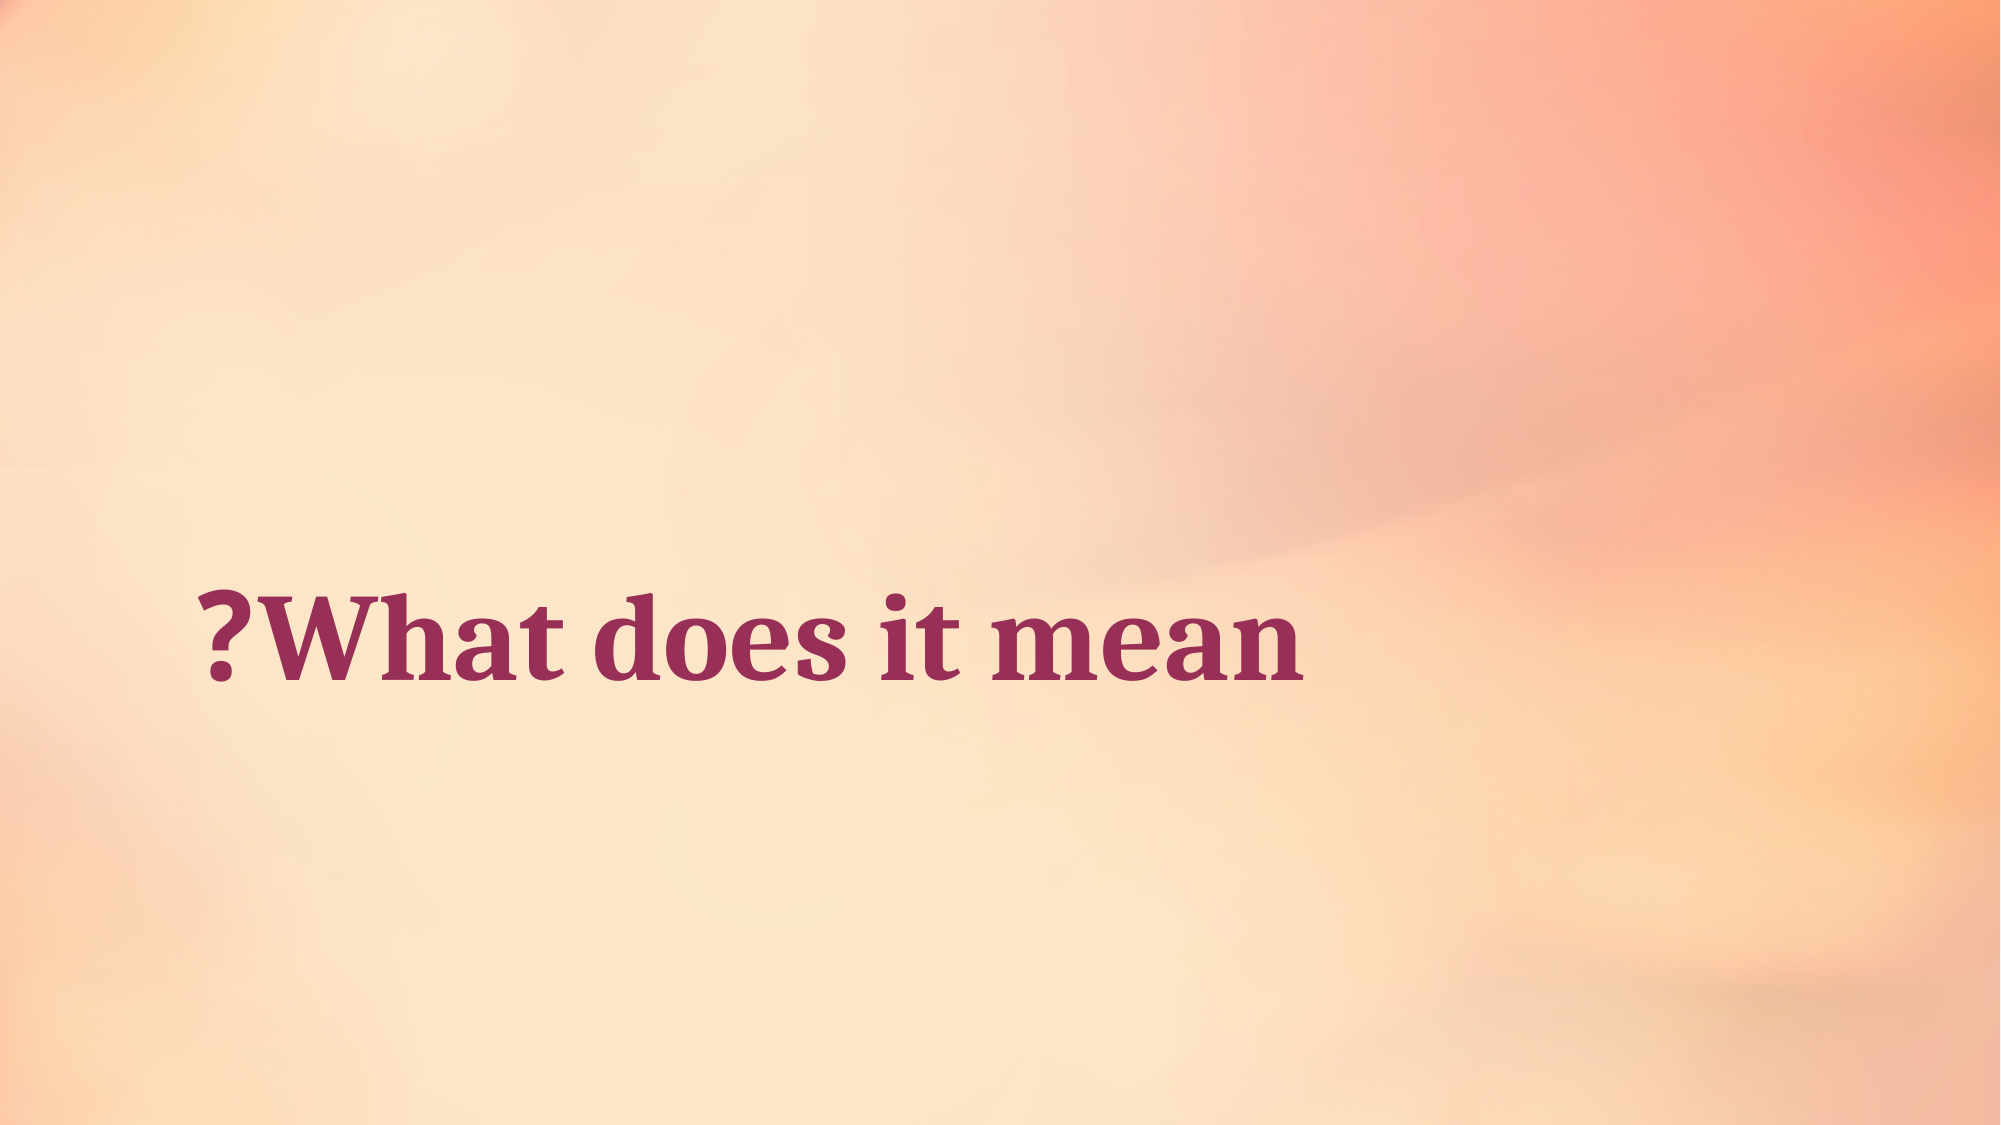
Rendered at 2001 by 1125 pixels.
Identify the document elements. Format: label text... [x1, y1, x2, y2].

picture [0, 0, 2001, 1125]
title What does it mean? [175, 322, 1601, 723]
